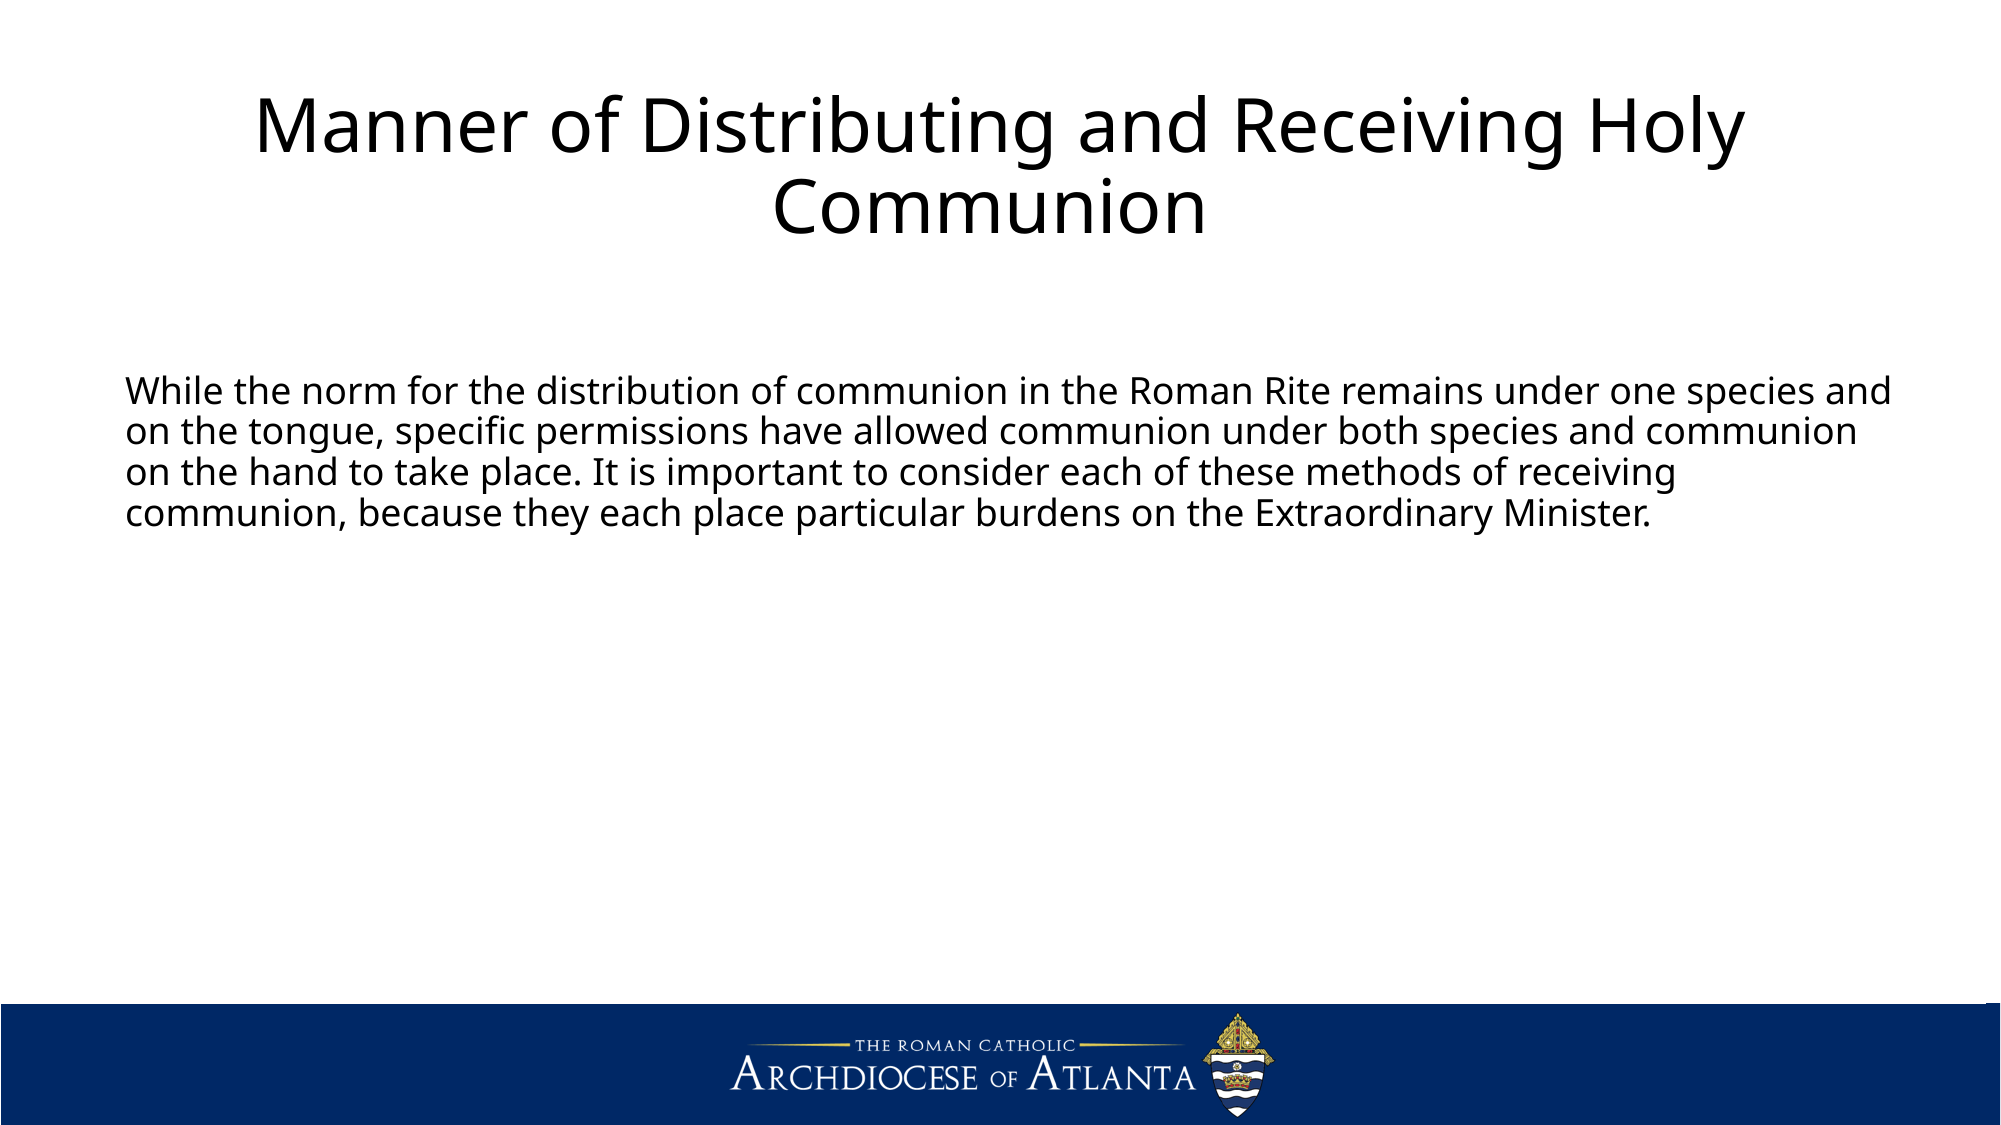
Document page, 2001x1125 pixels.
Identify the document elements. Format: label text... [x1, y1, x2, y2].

picture [0, 0, 2001, 1125]
title Manner of Distributing and Receiving Holy Communion [137, 59, 1863, 278]
list While the norm for the distribution of communion in the Roman Rite remains under one species and on the tongue, specific permissions have allowed communion under both species and communion on the hand to take place. It is important to consider each of these methods of receiving communion, because they each place particular burdens on the Extraordinary Minister. [109, 364, 1920, 696]
